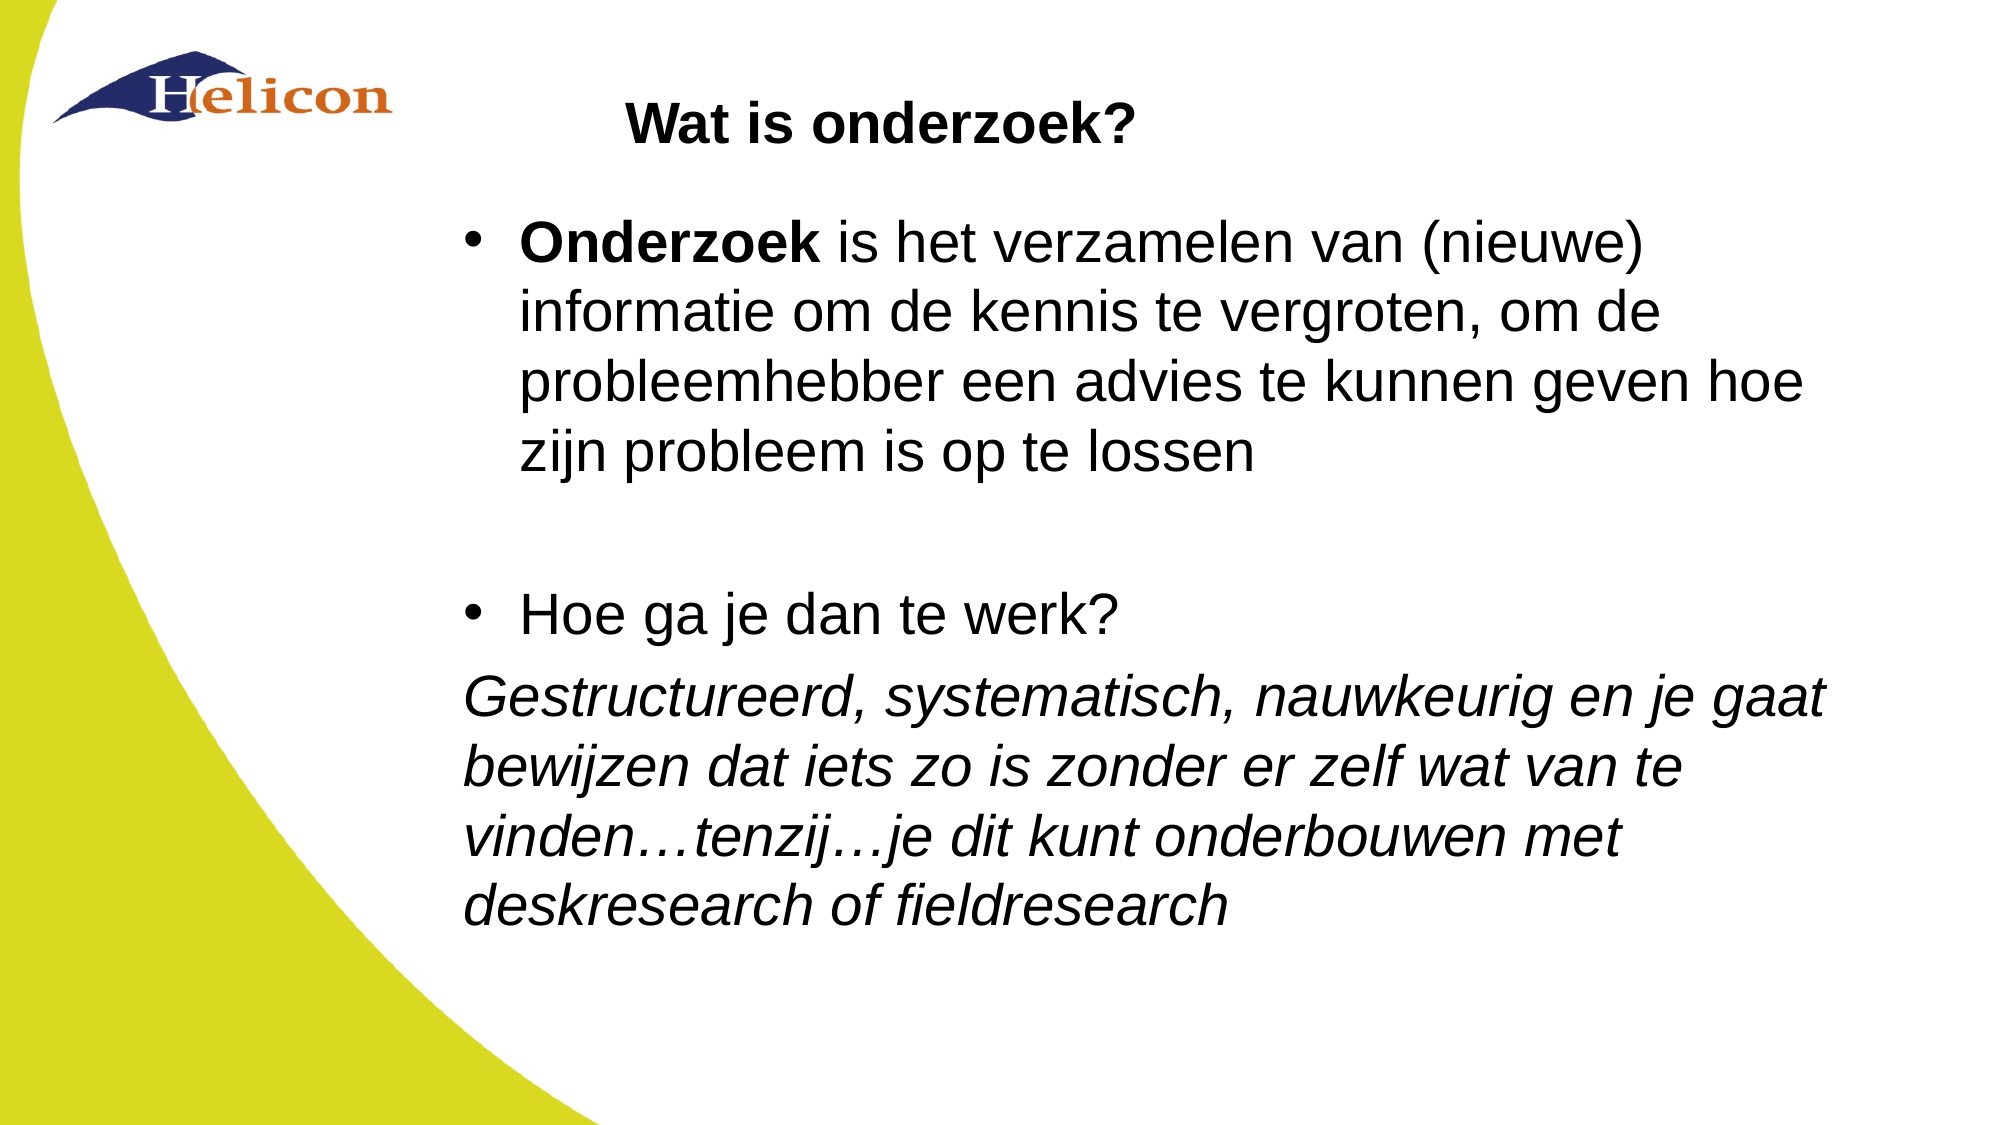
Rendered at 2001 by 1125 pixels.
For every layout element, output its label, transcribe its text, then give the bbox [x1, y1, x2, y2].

list Onderzoek is het verzamelen van (nieuwe) informatie om de kennis te vergroten, om de probleemhebber een advies te kunnen geven hoe zijn probleem is op te lossen Hoe ga je dan te werk? Gestructureerd, systematisch, nauwkeurig en je gaat bewijzen dat iets zo is zonder er zelf wat van te vinden…tenzij…je dit kunt onderbouwen met deskresearch of fieldresearch [448, 196, 1900, 1005]
title Wat is onderzoek? [610, 66, 1701, 174]
picture [0, 0, 2000, 1125]
